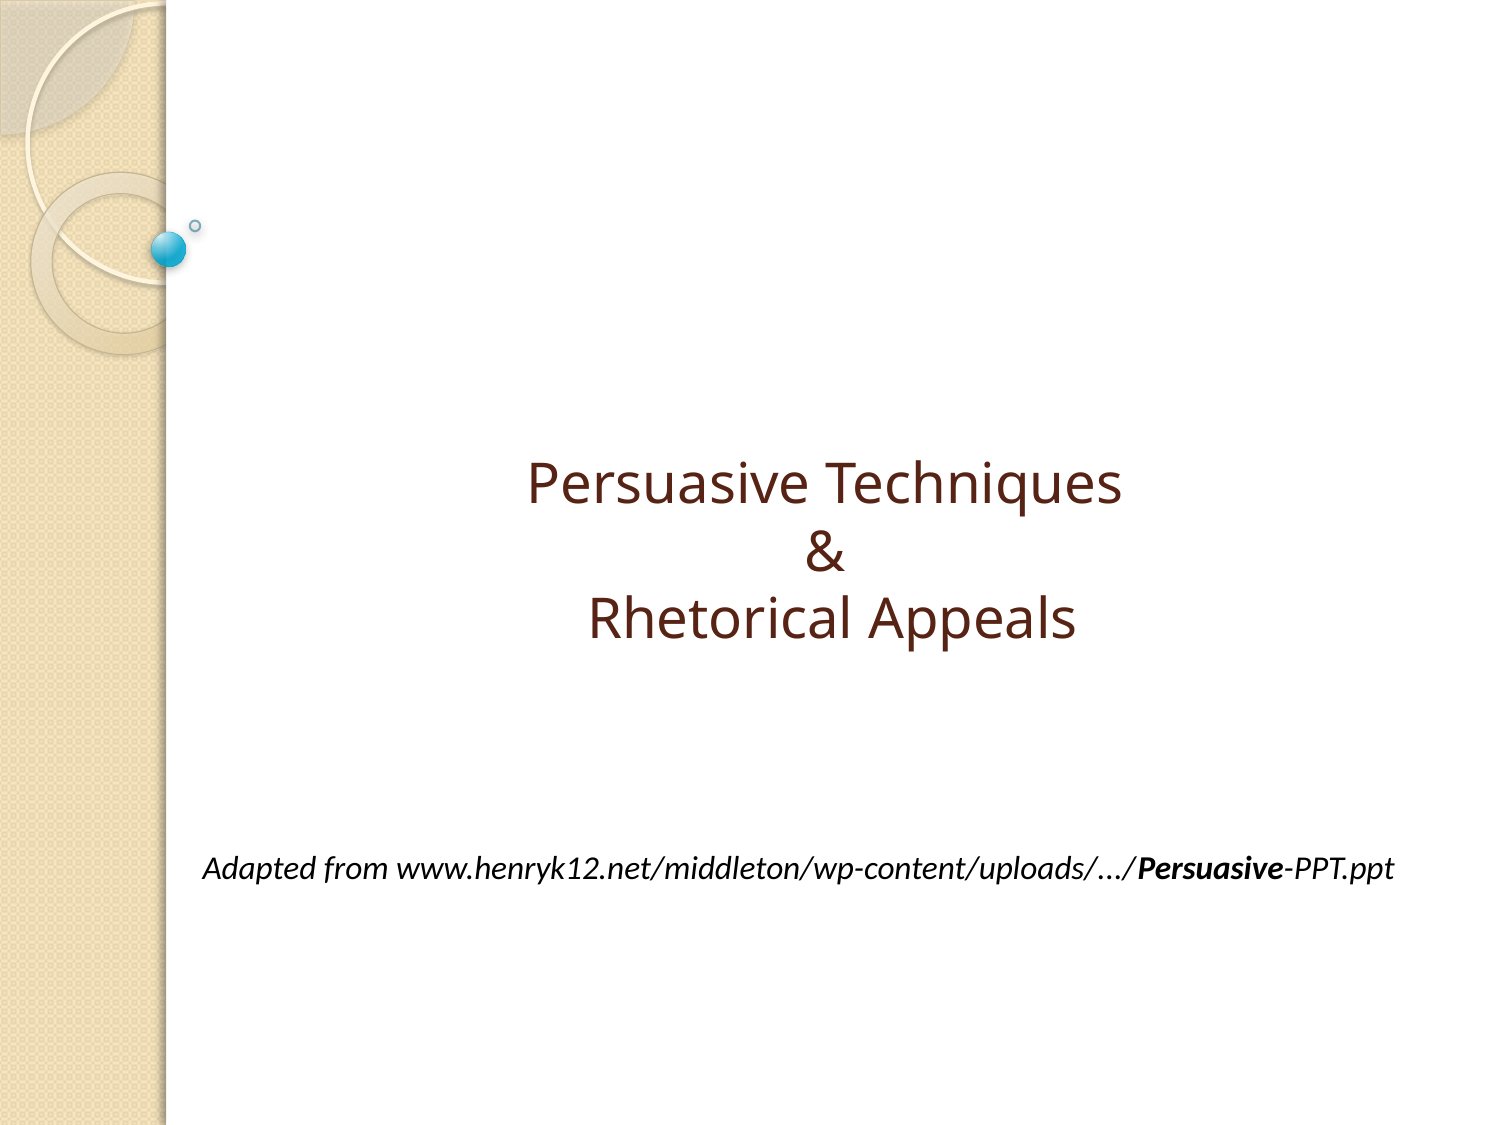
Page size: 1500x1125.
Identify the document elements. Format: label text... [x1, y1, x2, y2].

subtitle Adapted from www.henryk12.net/middleton/wp-content/uploads/.../Persuasive-PPT.ppt [187, 800, 1463, 963]
title Persuasive Techniques & Rhetorical Appeals [225, 299, 1441, 725]
